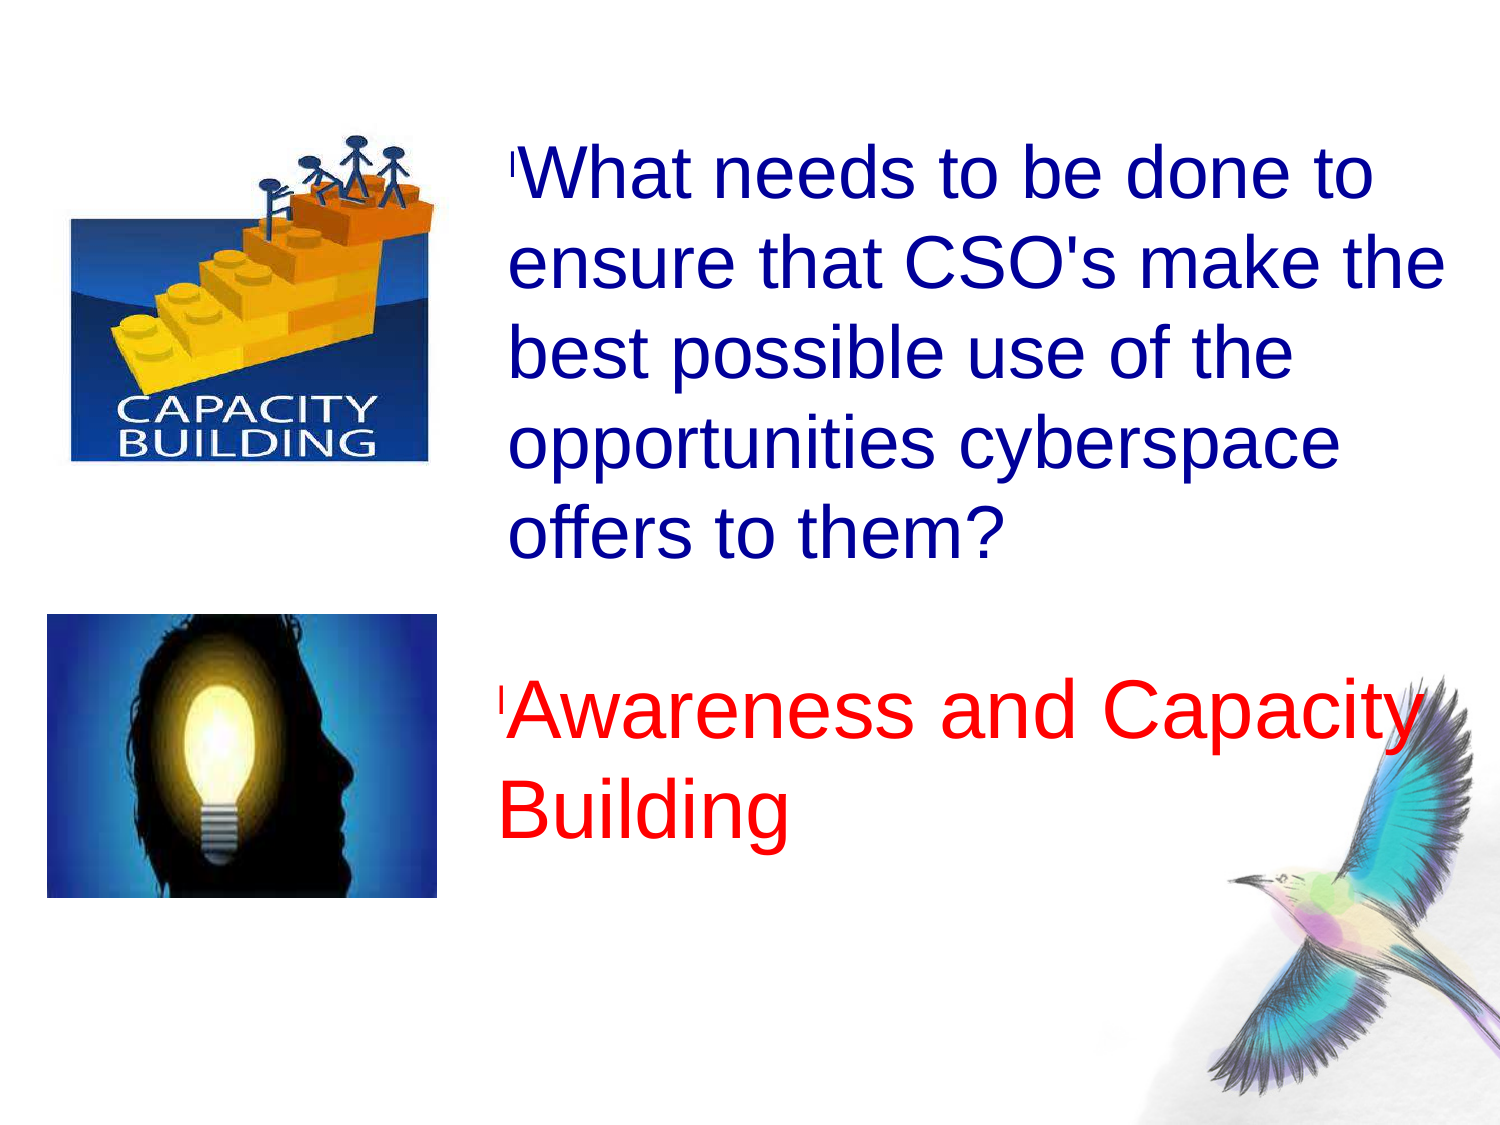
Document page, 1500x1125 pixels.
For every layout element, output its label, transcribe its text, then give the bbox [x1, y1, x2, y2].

picture [0, 0, 1500, 1125]
text_box Awareness and Capacity Building [496, 655, 1453, 898]
text_box What needs to be done to ensure that CSO's make the best possible use of the opportunities cyberspace offers to them? [507, 124, 1465, 674]
